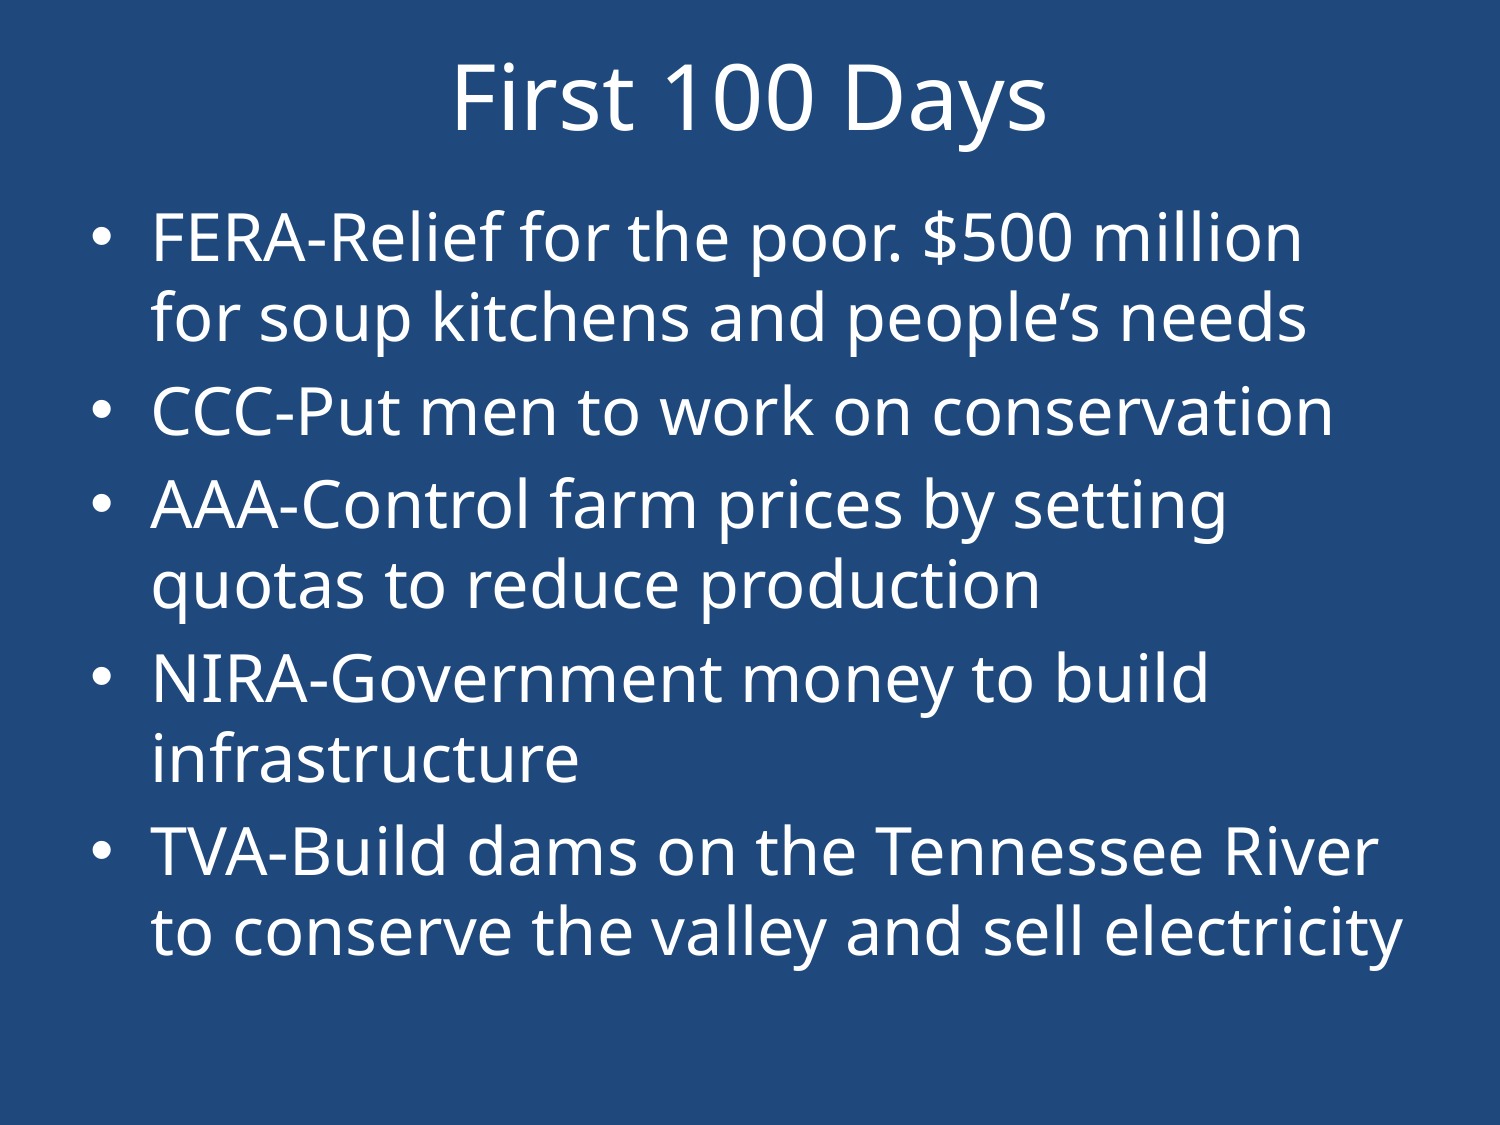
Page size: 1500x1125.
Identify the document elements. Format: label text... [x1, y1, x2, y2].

title First 100 Days [75, 0, 1425, 187]
list FERA-Relief for the poor. $500 million for soup kitchens and people’s needs CCC-Put men to work on conservation AAA-Control farm prices by setting quotas to reduce production NIRA-Government money to build infrastructure TVA-Build dams on the Tennessee River to conserve the valley and sell electricity [75, 187, 1425, 1051]
